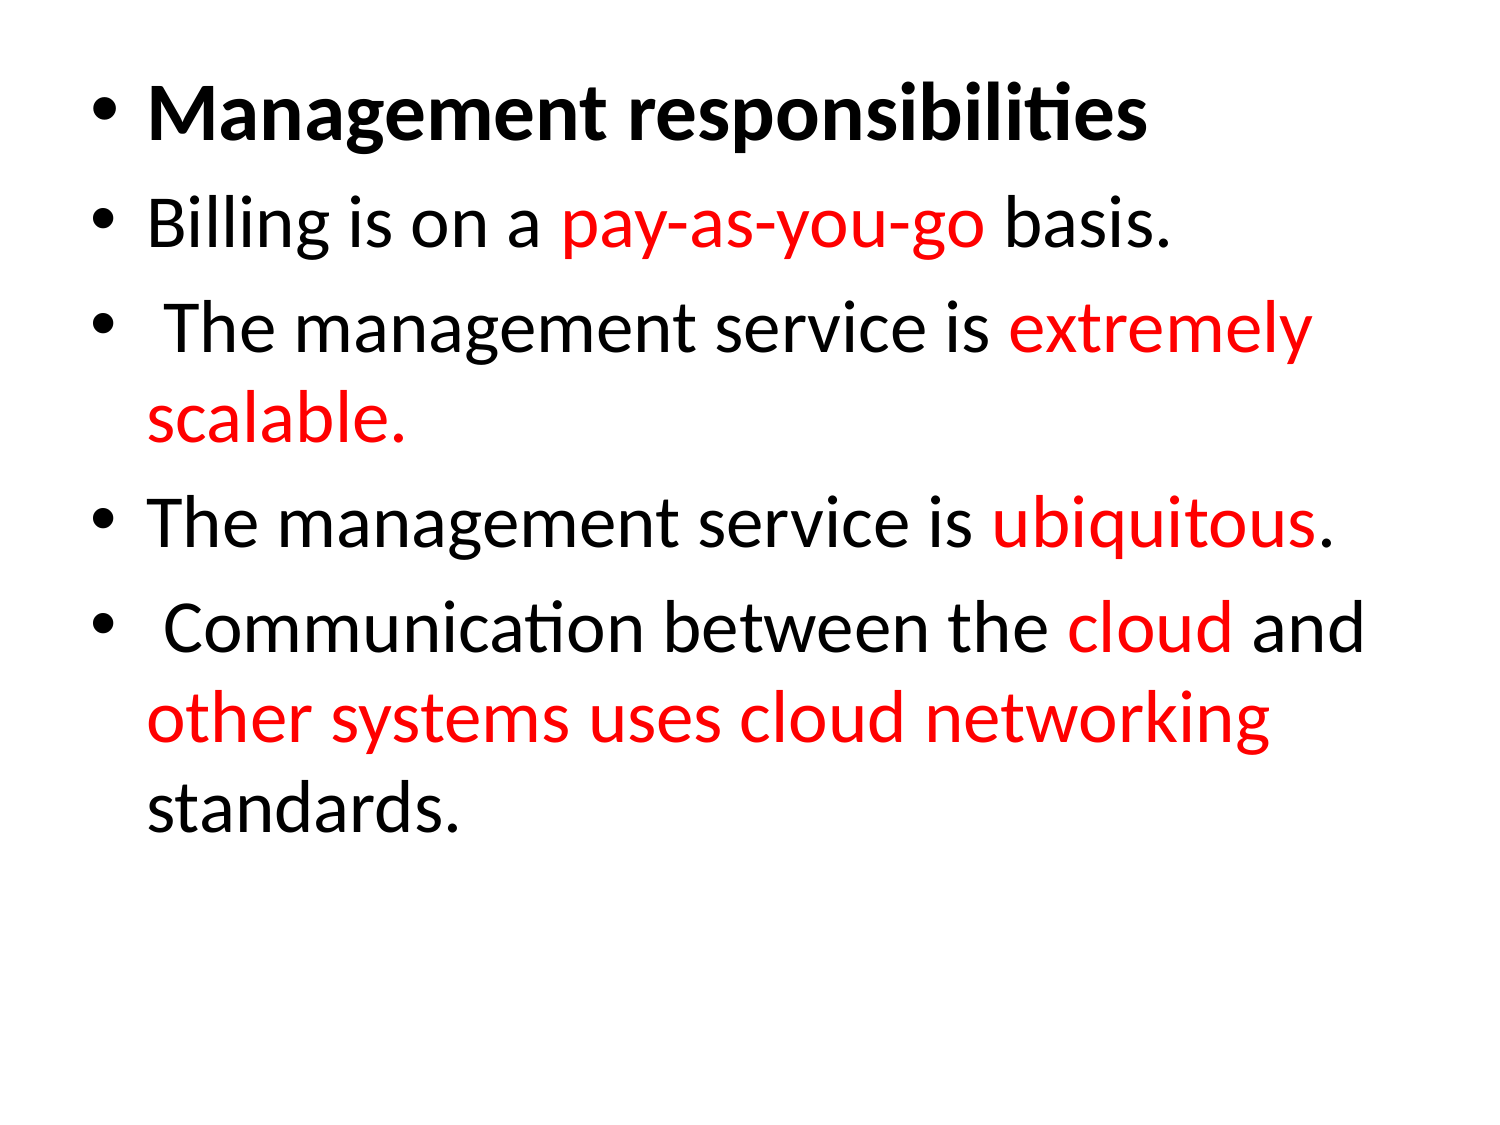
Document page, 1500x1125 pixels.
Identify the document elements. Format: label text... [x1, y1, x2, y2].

list Management responsibilities Billing is on a pay-as-you-go basis. The management service is extremely scalable. The management service is ubiquitous. Communication between the cloud and other systems uses cloud networking standards. [75, 50, 1425, 1005]
